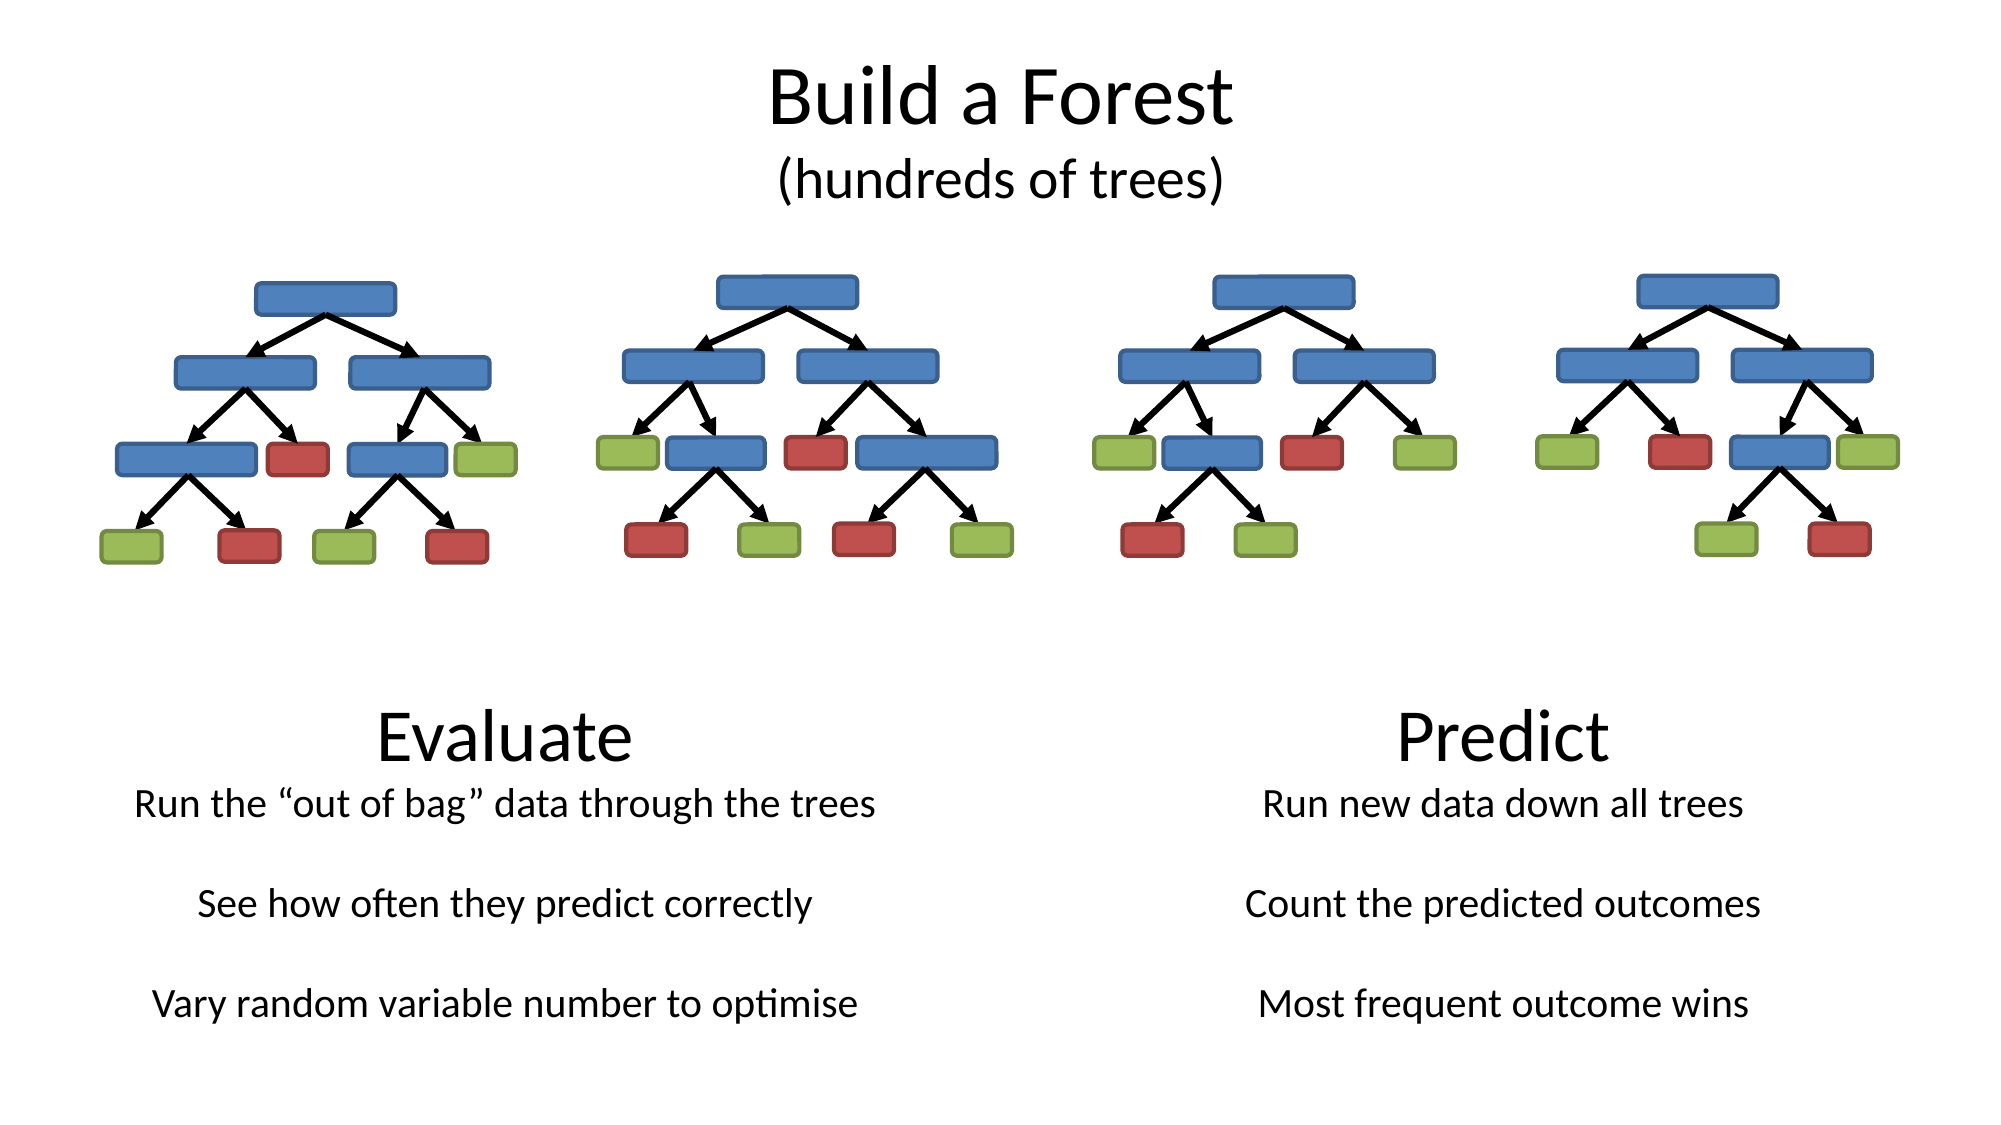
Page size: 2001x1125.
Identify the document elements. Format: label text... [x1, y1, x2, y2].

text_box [1536, 275, 1899, 556]
text_box Predict Run new data down all trees Count the predicted outcomes Most frequent outcome wins [1230, 678, 1777, 1034]
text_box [1093, 276, 1456, 557]
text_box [101, 283, 516, 563]
title Build a Forest (hundreds of trees) [101, 30, 1902, 219]
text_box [597, 276, 1013, 557]
text_box Evaluate Run the “out of bag” data through the trees See how often they predict correctly Vary random variable number to optimise [119, 678, 892, 1034]
